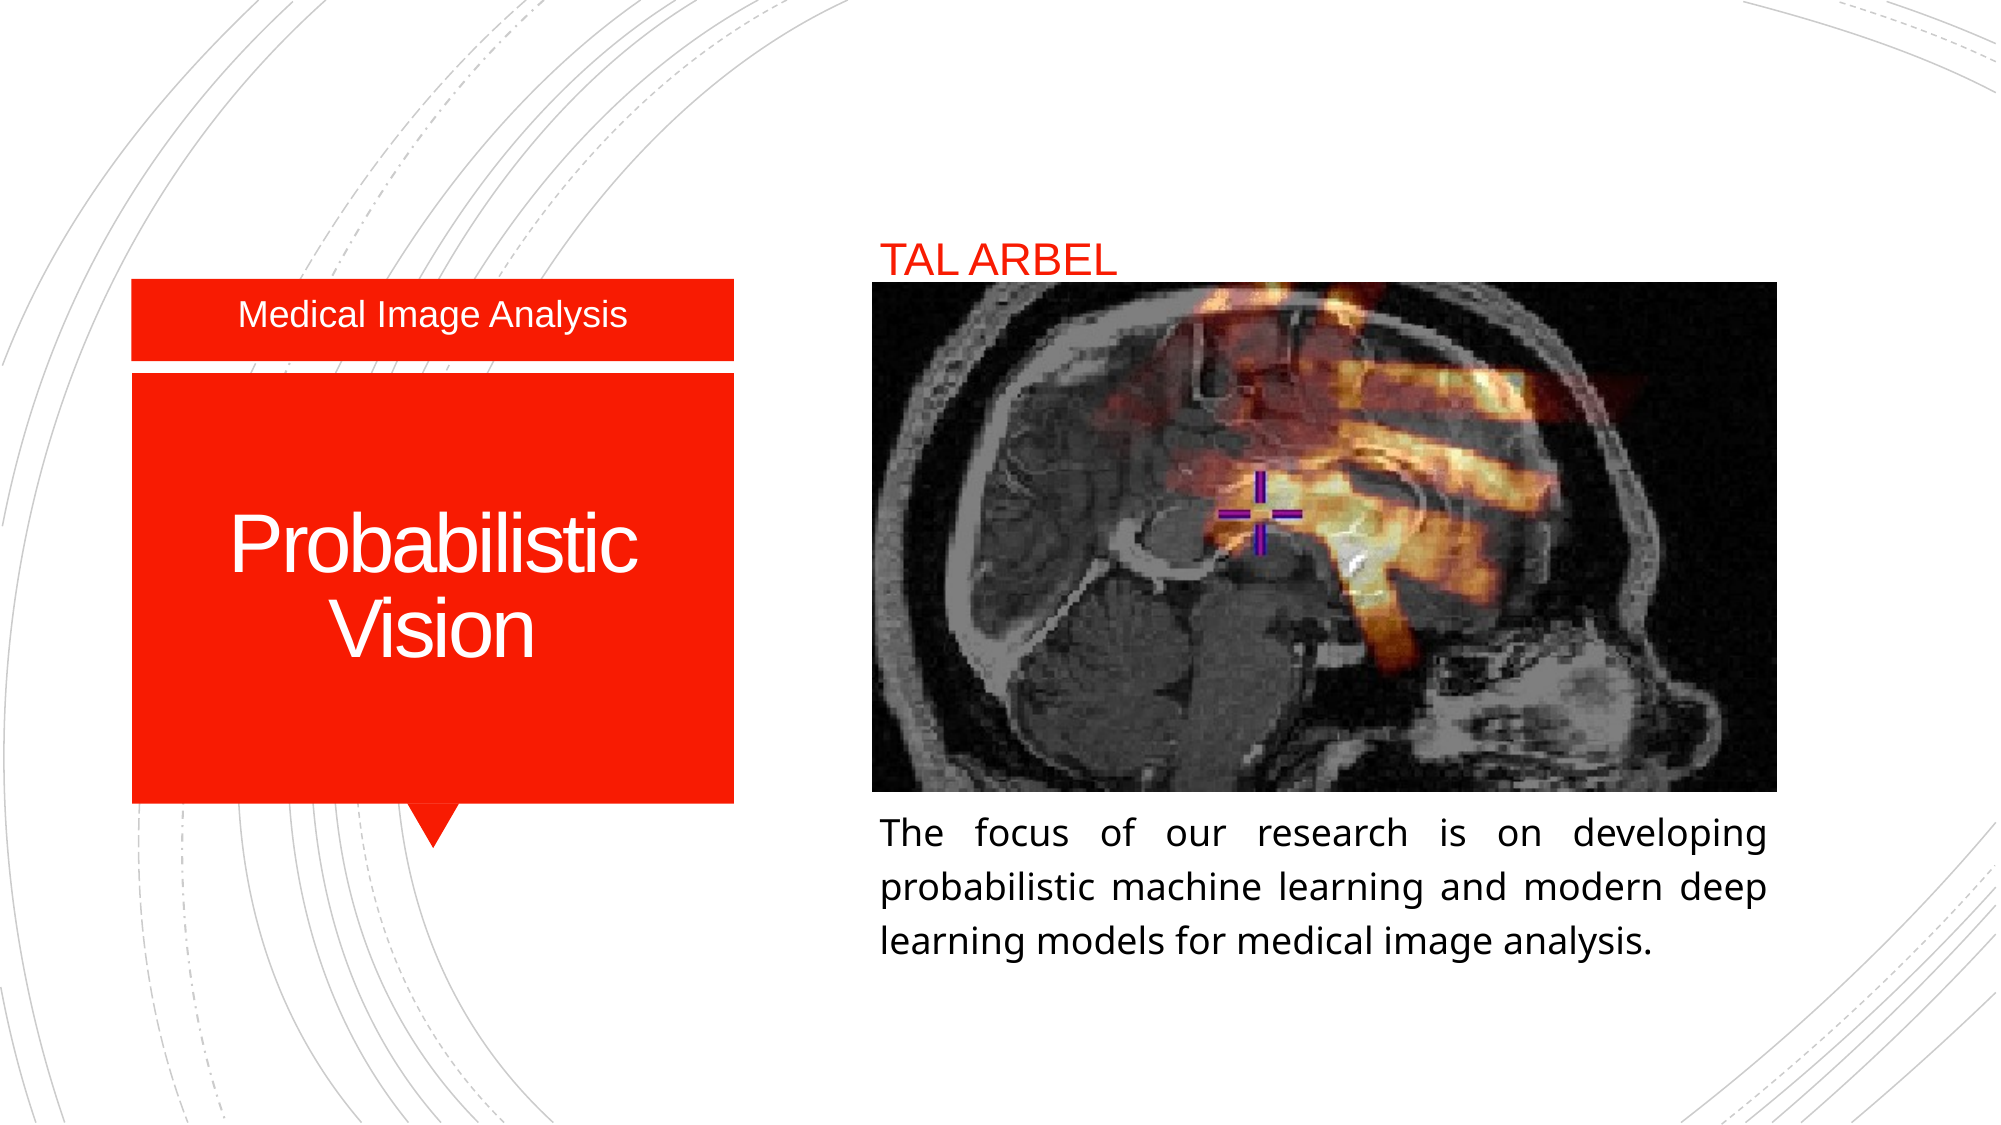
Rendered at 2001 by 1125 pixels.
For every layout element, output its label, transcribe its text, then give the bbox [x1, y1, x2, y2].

text_box Medical Image Analysis [145, 282, 721, 343]
title Probabilistic Vision [145, 387, 721, 792]
picture [871, 282, 1777, 792]
list The focus of our research is on developing probabilistic machine learning and modern deep learning models for medical image analysis. [871, 792, 1777, 971]
list Tal Arbel [871, 212, 1779, 303]
